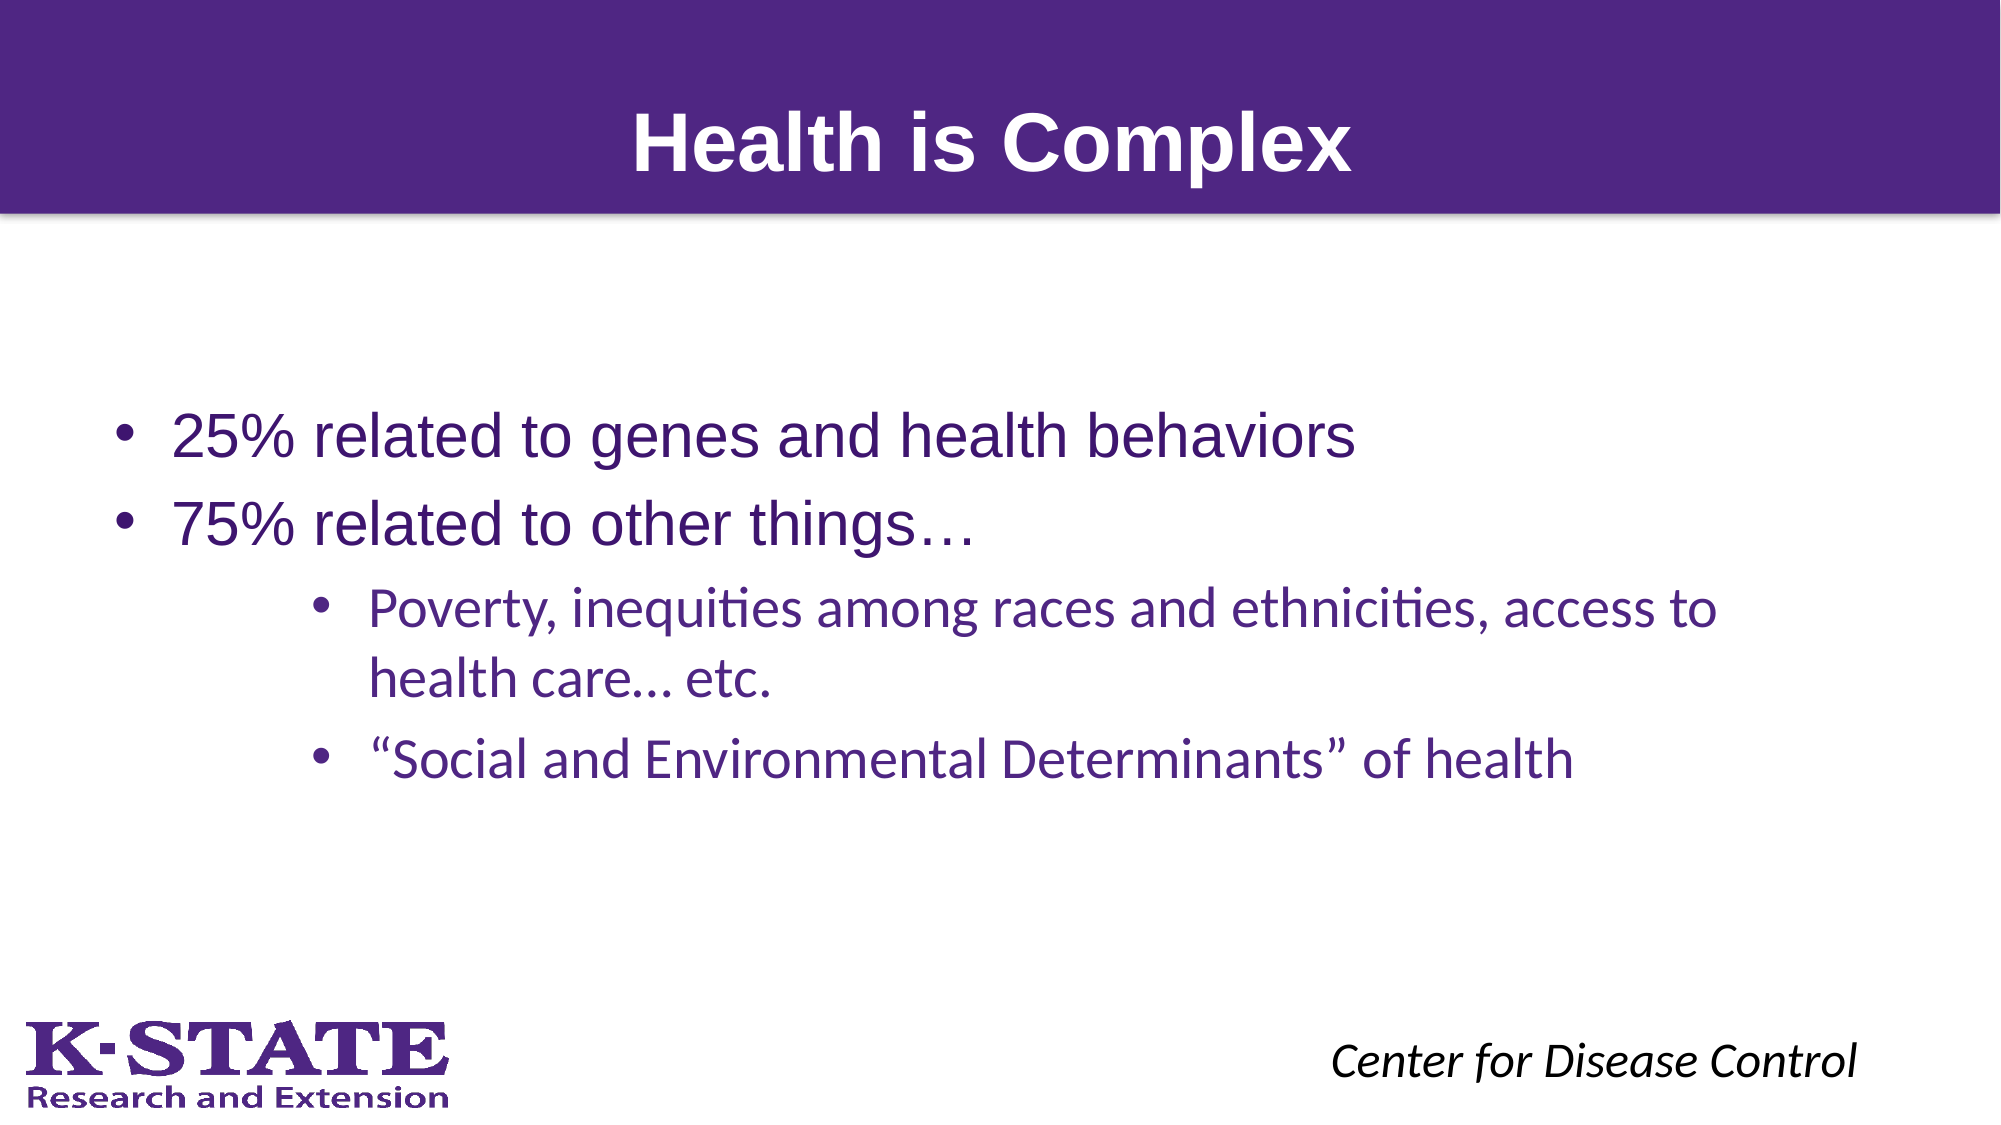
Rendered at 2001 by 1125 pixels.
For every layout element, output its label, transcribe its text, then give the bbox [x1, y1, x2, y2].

picture [26, 1020, 449, 1108]
title Health is Complex [99, 78, 1885, 198]
text_box Center for Disease Control [1316, 1020, 1874, 1096]
list 25% related to genes and health behaviors 75% related to other things… Poverty, inequities among races and ethnicities, access to health care… etc. “Social and Environmental Determinants” of health [99, 299, 1814, 1021]
